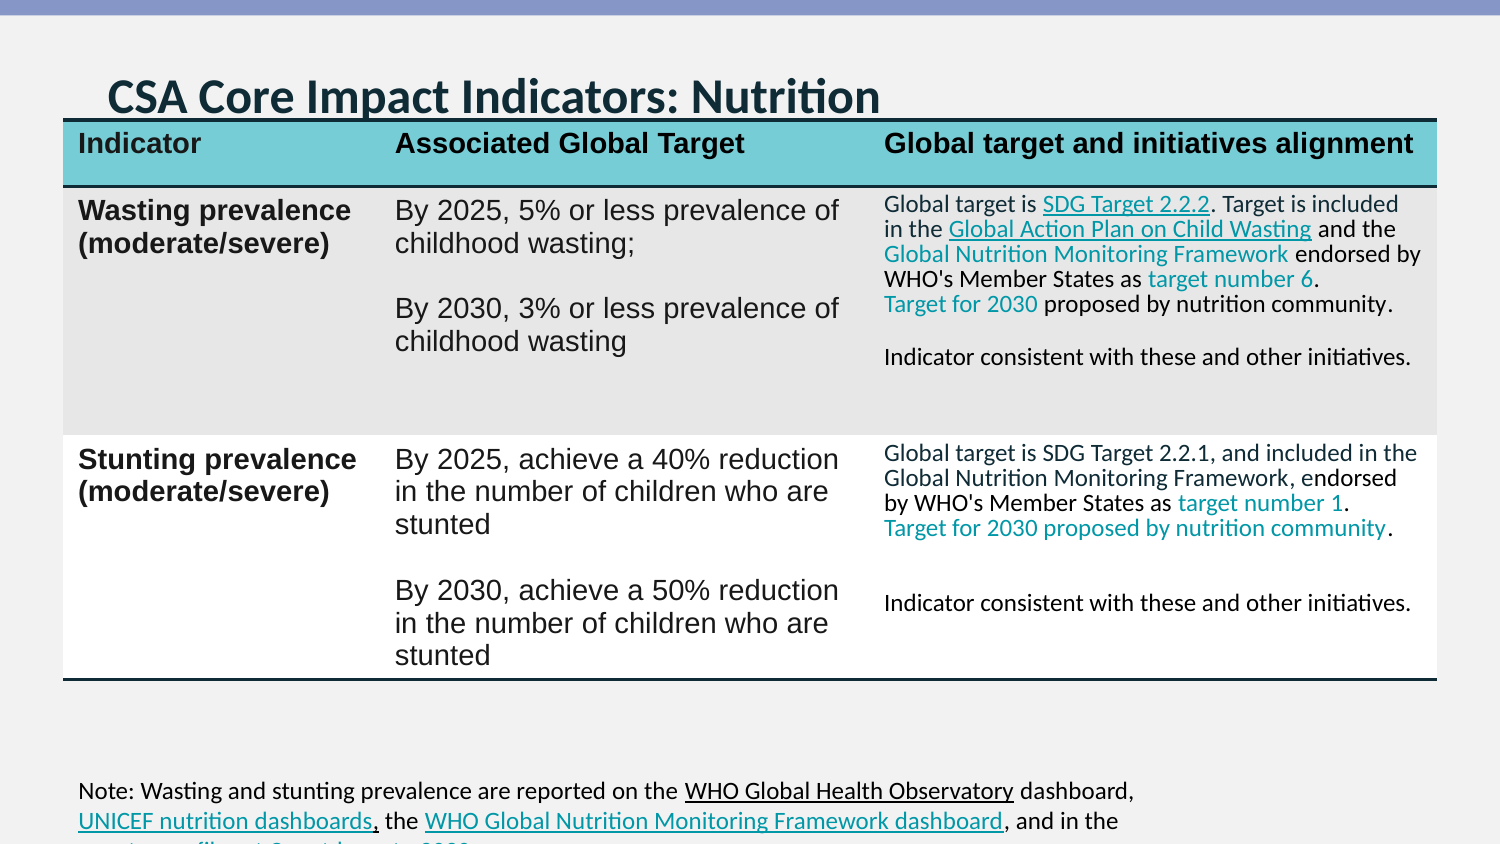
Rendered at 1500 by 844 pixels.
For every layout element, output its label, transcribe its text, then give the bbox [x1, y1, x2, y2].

table_cell Global target is SDG Target 2.2.2. Target is included in the Global Action Plan on Child Wasting and the Global Nutrition Monitoring Framework endorsed by WHO's Member States as target number 6. Target for 2030 proposed by nutrition community. Indicator consistent with these and other initiatives. [869, 188, 1437, 435]
table_header Associated Global Target [380, 122, 869, 185]
table_cell By 2025, achieve a 40% reduction in the number of children who are stunted By 2030, achieve a 50% reduction in the number of children who are stunted [380, 435, 869, 678]
text_box Note: Wasting and stunting prevalence are reported on the WHO Global Health Observatory dashboard, UNICEF nutrition dashboards, the WHO Global Nutrition Monitoring Framework dashboard, and in the country profiles at Countdown to 2030. [63, 767, 1408, 844]
table_cell Global target is SDG Target 2.2.1, and included in the Global Nutrition Monitoring Framework, endorsed by WHO's Member States as target number 1. Target for 2030 proposed by nutrition community. Indicator consistent with these and other initiatives. [869, 435, 1437, 678]
title CSA Core Impact Indicators: Nutrition [92, 48, 1408, 118]
table_cell Wasting prevalence (moderate/severe) [63, 188, 380, 435]
table_cell Stunting prevalence (moderate/severe) [63, 435, 380, 678]
table_header Global target and initiatives alignment [869, 122, 1437, 185]
table_cell By 2025, 5% or less prevalence of childhood wasting; By 2030, 3% or less prevalence of childhood wasting [380, 188, 869, 435]
table_header Indicator [63, 122, 380, 185]
